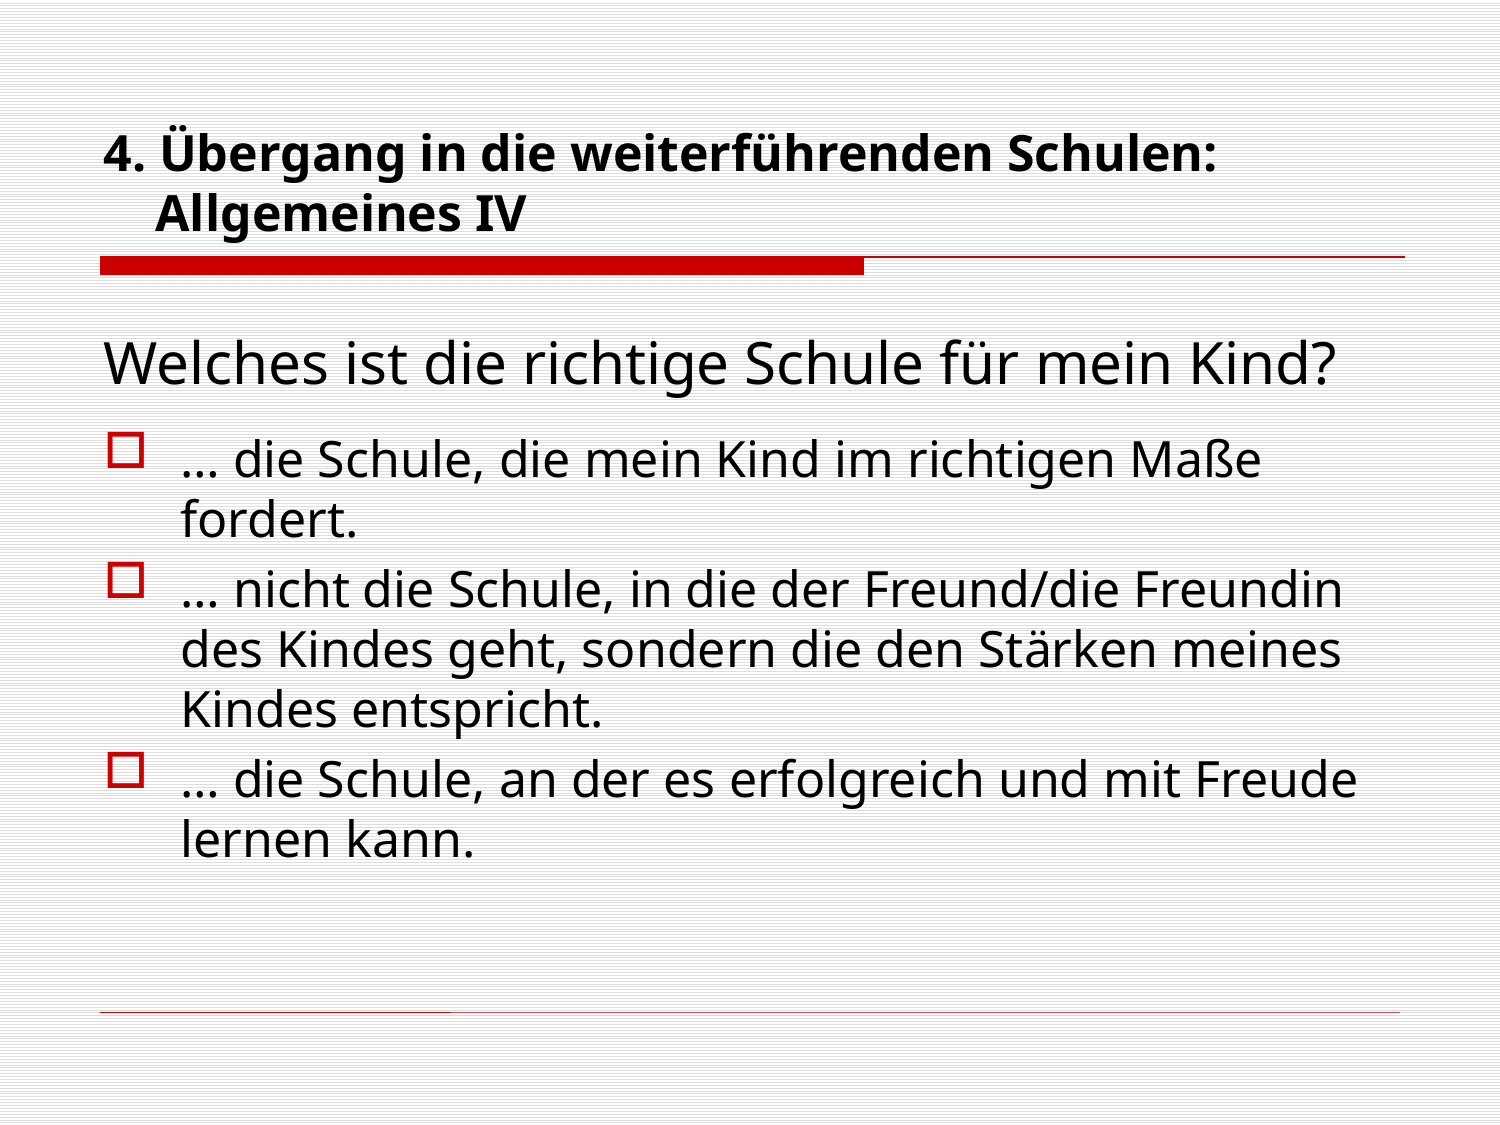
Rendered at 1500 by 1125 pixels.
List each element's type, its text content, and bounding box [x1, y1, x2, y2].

title 4. Übergang in die weiterführenden Schulen: Allgemeines IV [88, 49, 1424, 250]
list Welches ist die richtige Schule für mein Kind? … die Schule, die mein Kind im richtigen Maße fordert. … nicht die Schule, in die der Freund/die Freundin des Kindes geht, sondern die den Stärken meines Kindes entspricht. … die Schule, an der es erfolgreich und mit Freude lernen kann. [88, 326, 1402, 1024]
